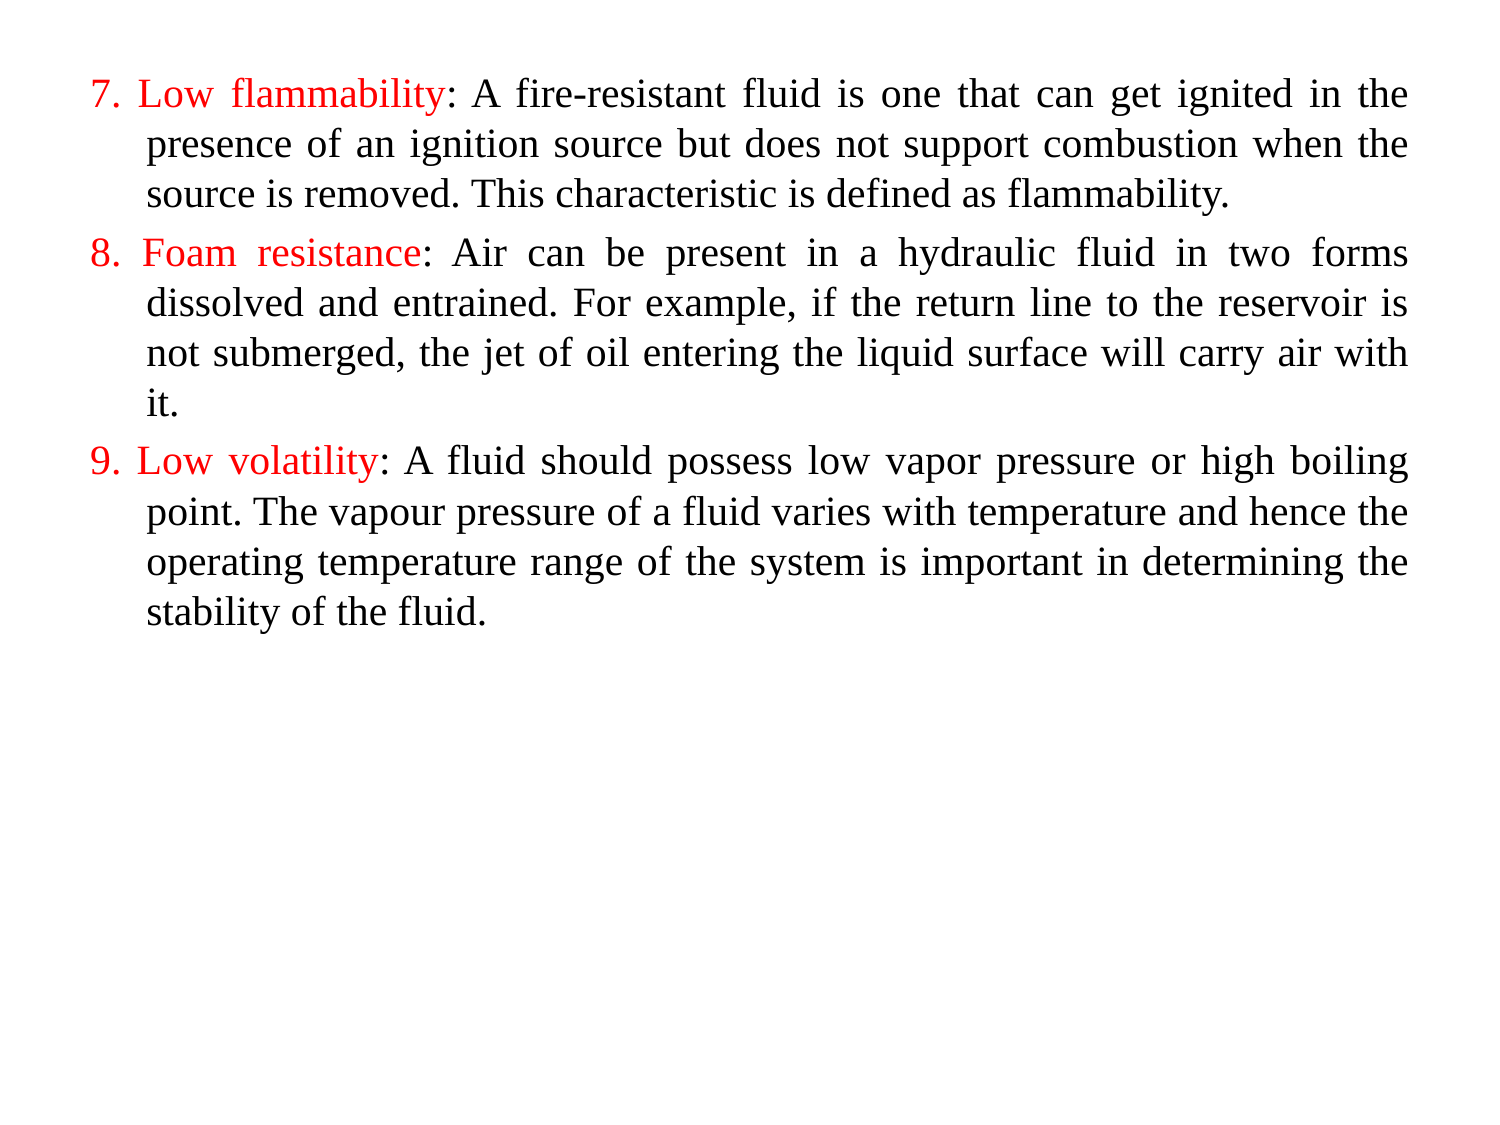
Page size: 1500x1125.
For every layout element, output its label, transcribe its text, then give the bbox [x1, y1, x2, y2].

list 7. Low flammability: A fire-resistant fluid is one that can get ignited in the presence of an ignition source but does not support combustion when the source is removed. This characteristic is defined as flammability. 8. Foam resistance: Air can be present in a hydraulic fluid in two forms dissolved and entrained. For example, if the return line to the reservoir is not submerged, the jet of oil entering the liquid surface will carry air with it. 9. Low volatility: A fluid should possess low vapor pressure or high boiling point. The vapour pressure of a fluid varies with temperature and hence the operating temperature range of the system is important in determining the stability of the fluid. [75, 58, 1425, 1079]
